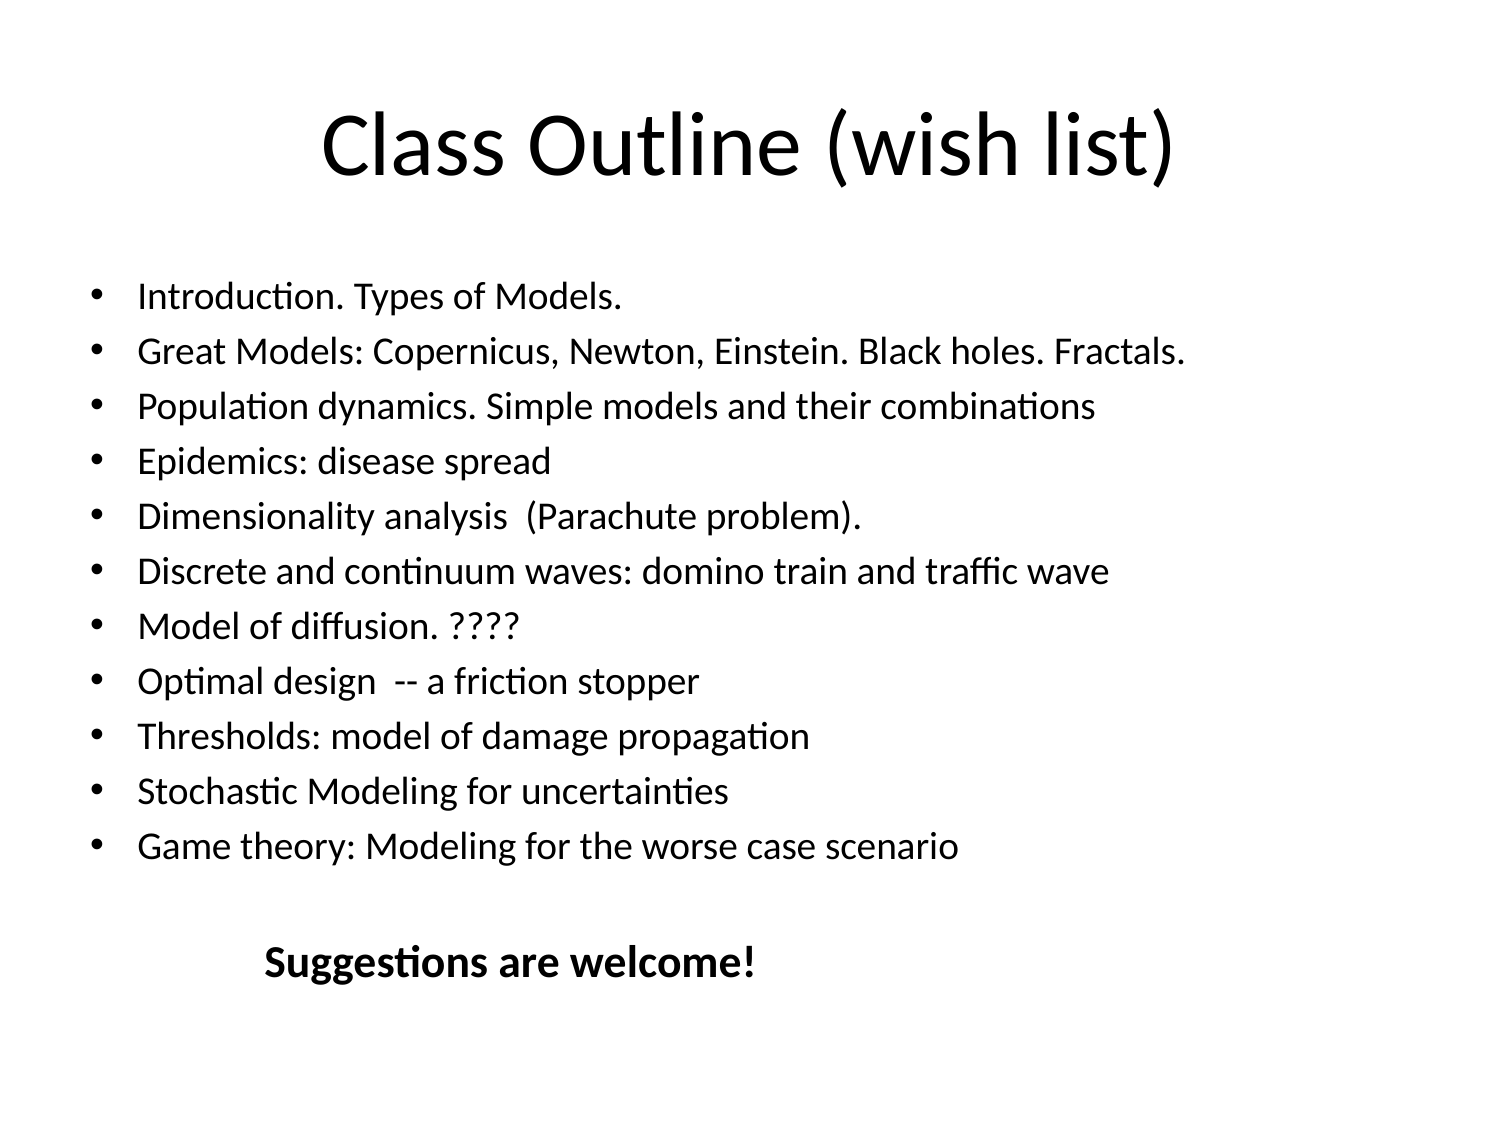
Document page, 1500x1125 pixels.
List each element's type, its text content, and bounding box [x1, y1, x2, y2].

title Class Outline (wish list) [75, 45, 1425, 233]
list Introduction. Types of Models. Great Models: Copernicus, Newton, Einstein. Black holes. Fractals. Population dynamics. Simple models and their combinations Epidemics: disease spread Dimensionality analysis (Parachute problem). Discrete and continuum waves: domino train and traffic wave Model of diffusion. ???? Optimal design -- a friction stopper Thresholds: model of damage propagation Stochastic Modeling for uncertainties Game theory: Modeling for the worse case scenario Suggestions are welcome! [75, 262, 1425, 1005]
